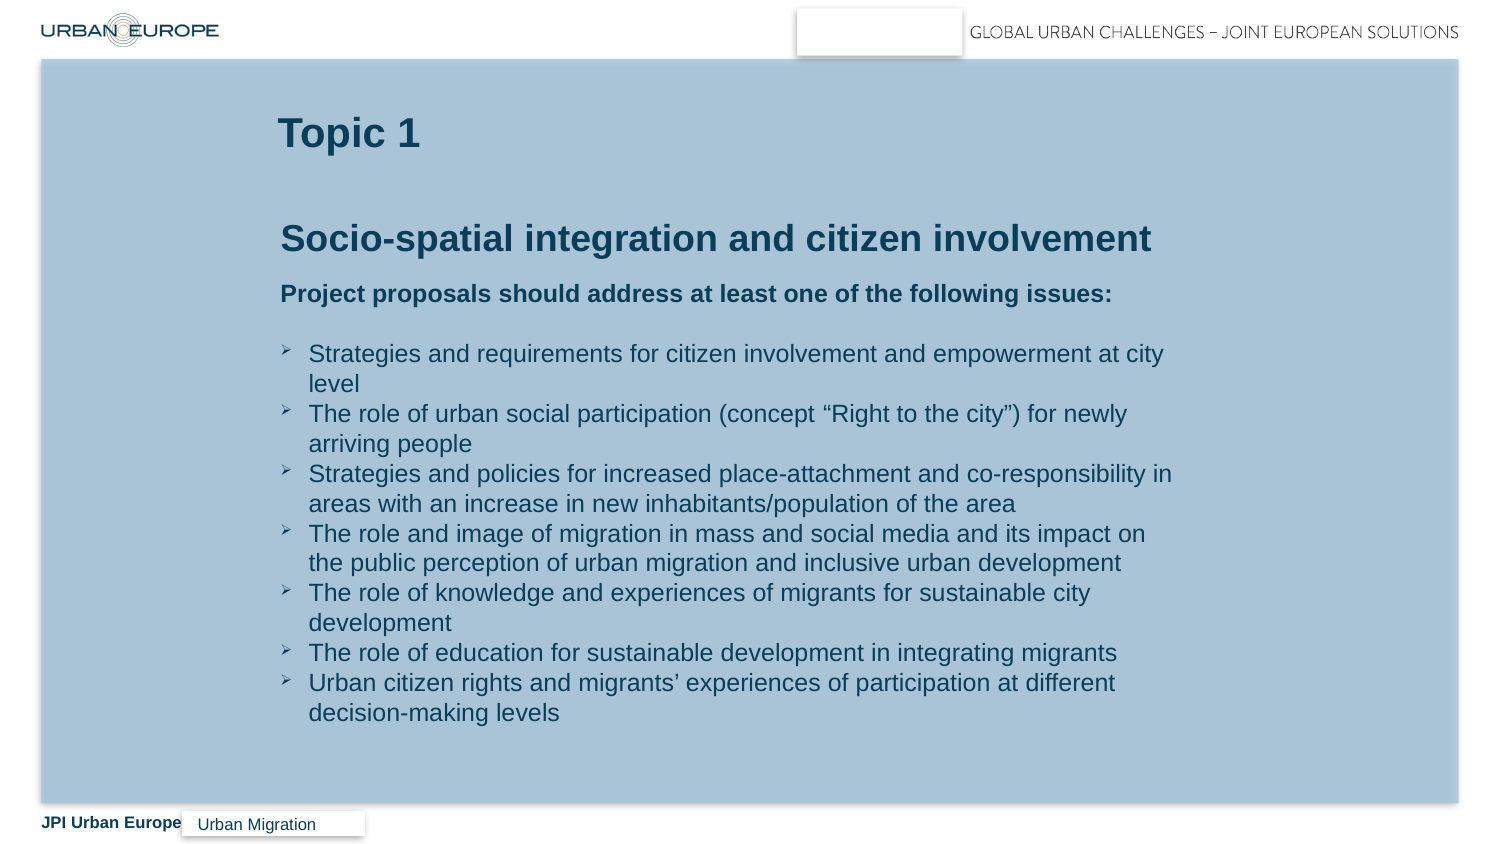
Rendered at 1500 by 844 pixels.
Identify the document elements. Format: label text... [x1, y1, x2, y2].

title Topic 1 [262, 75, 1185, 238]
list Socio-spatial integration and citizen involvement [265, 206, 1260, 337]
picture [963, 23, 1459, 44]
text_box Project proposals should address at least one of the following issues: Strategies and requirements for citizen involvement and empowerment at city level The role of urban social participation (concept “Right to the city”) for newly arriving people Strategies and policies for increased place-attachment and co-responsibility in areas with an increase in new inhabitants/population of the area The role and image of migration in mass and social media and its impact on the public perception of urban migration and inclusive urban development The role of knowledge and experiences of migrants for sustainable city development The role of education for sustainable development in integrating migrants Urban citizen rights and migrants’ experiences of participation at different decision-making levels [265, 270, 1199, 779]
text_box Urban Migration [182, 811, 365, 836]
